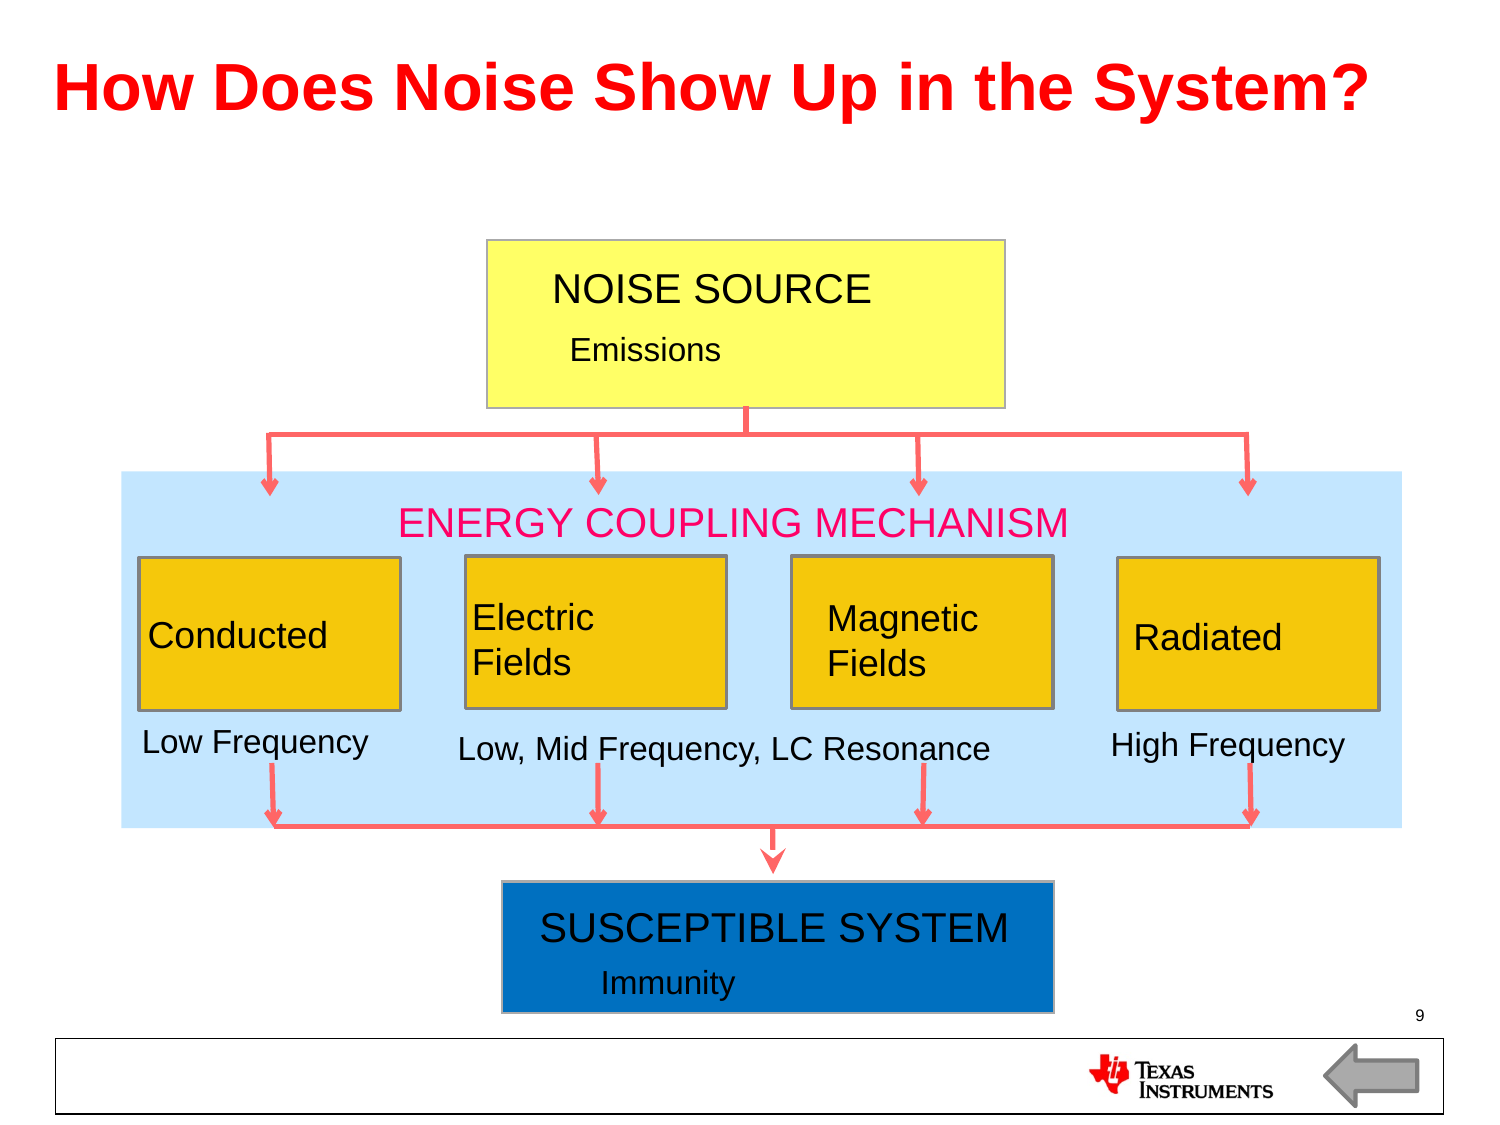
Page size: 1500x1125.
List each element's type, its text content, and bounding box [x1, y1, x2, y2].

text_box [121, 406, 1403, 875]
text_box [1322, 1043, 1420, 1109]
title How Does Noise Show Up in the System? [37, 23, 1426, 158]
slide_number 9 [1089, 996, 1440, 1032]
picture [1087, 1052, 1274, 1099]
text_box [486, 239, 1006, 404]
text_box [501, 883, 1055, 1014]
